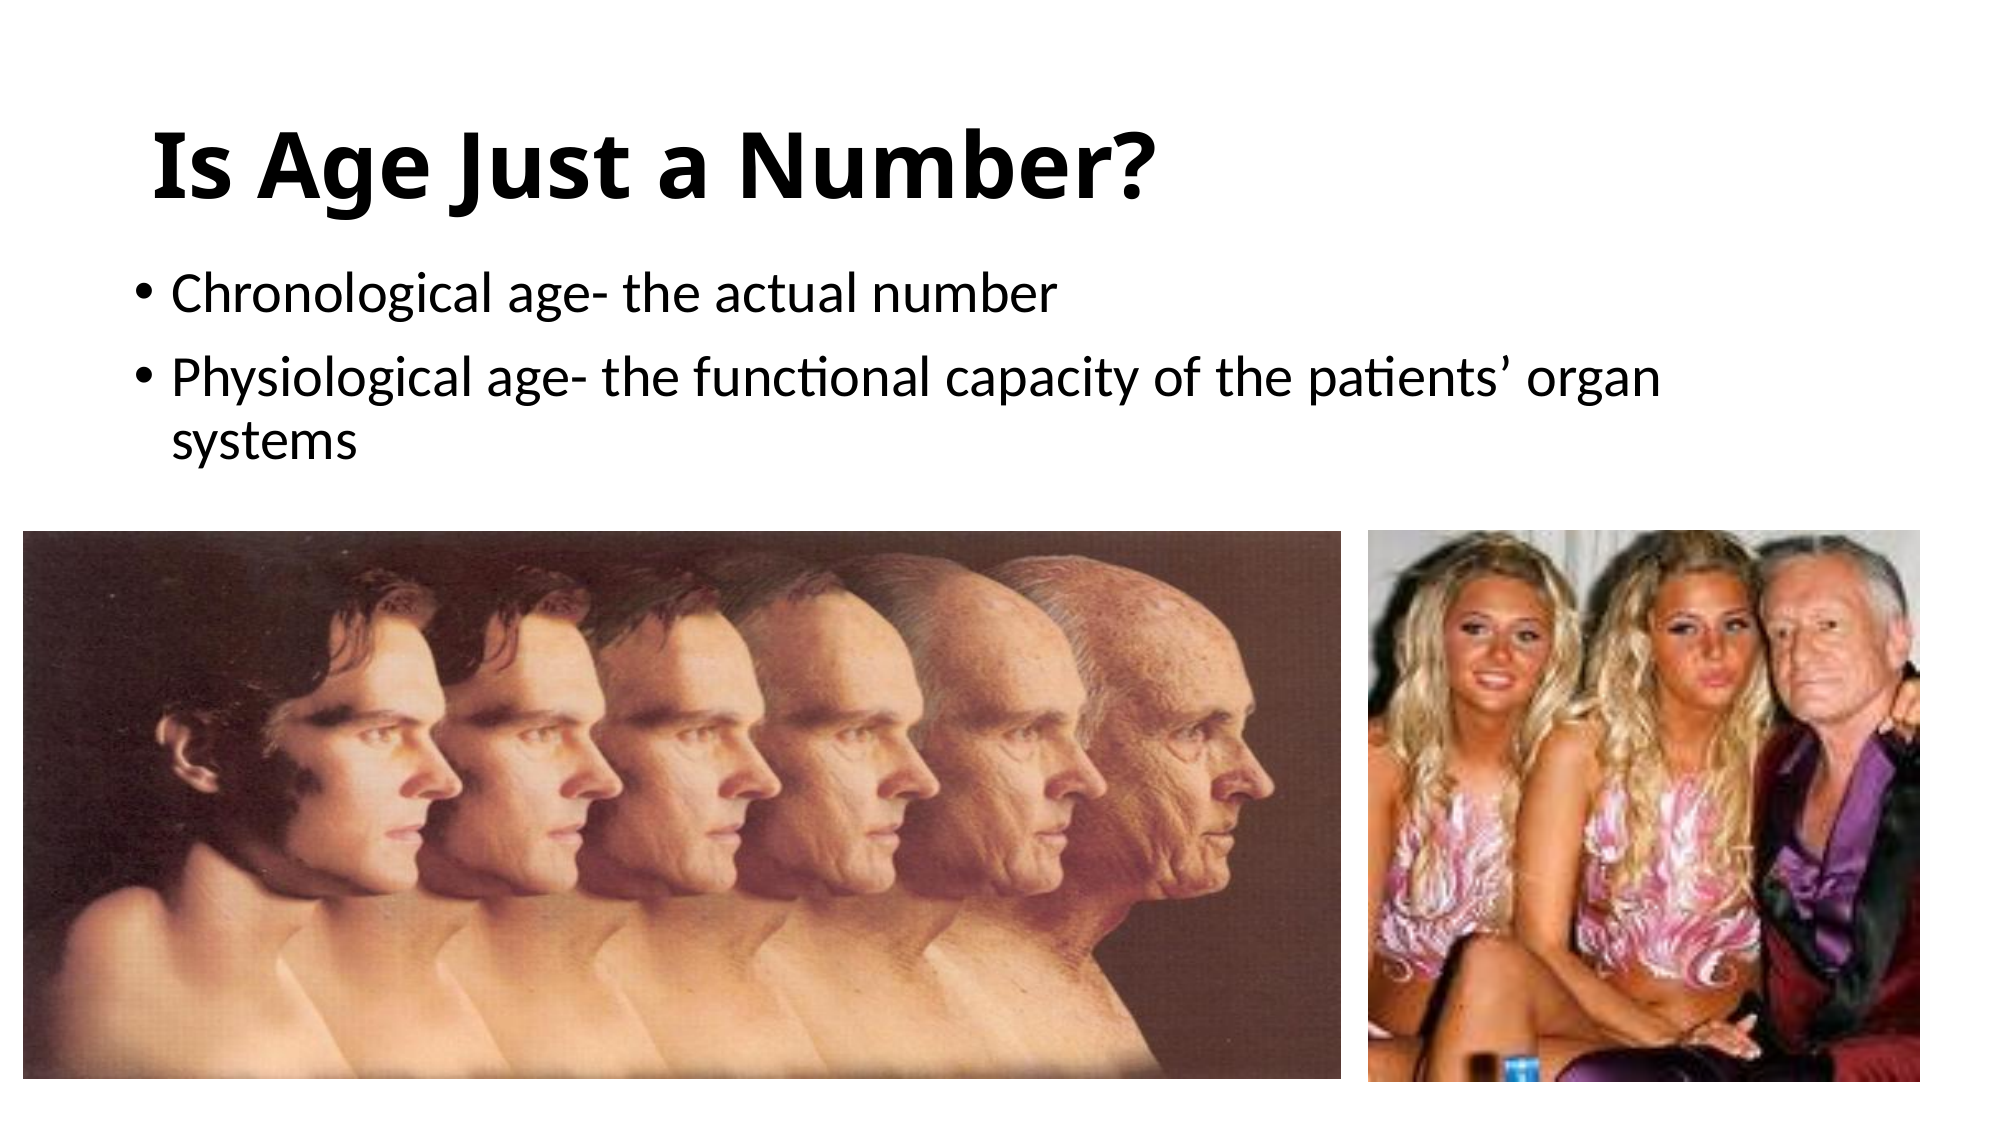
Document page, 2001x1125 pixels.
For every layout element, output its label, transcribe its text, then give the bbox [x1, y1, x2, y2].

title Is Age Just a Number? [137, 59, 1863, 278]
list Chronological age- the actual number Physiological age- the functional capacity of the patients’ organ systems [118, 254, 1844, 969]
picture [1368, 530, 1920, 1082]
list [23, 531, 1341, 1079]
